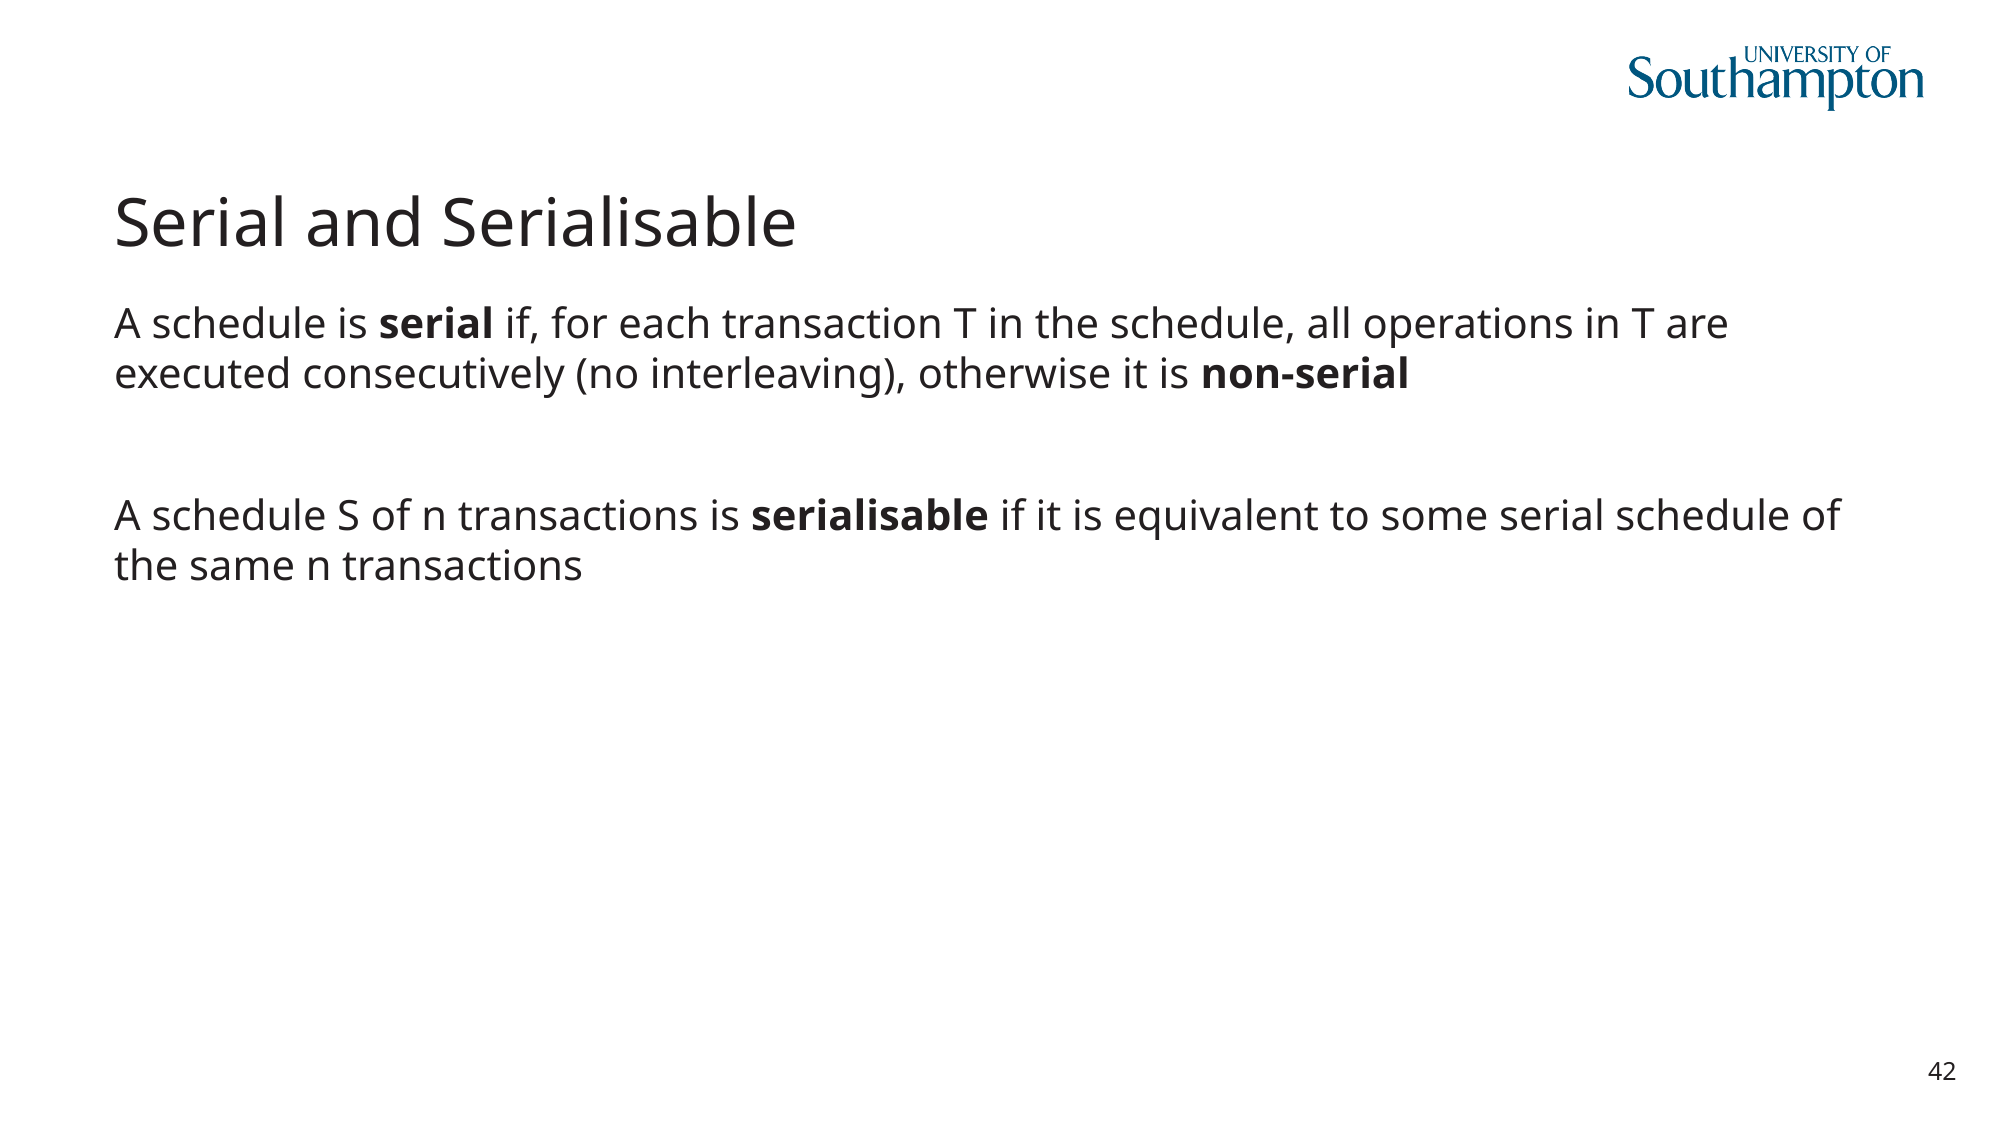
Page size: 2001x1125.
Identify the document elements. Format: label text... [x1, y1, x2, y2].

picture [1629, 71, 1648, 95]
picture [1629, 46, 1924, 111]
picture [1869, 48, 1877, 60]
title Serial and Serialisable [102, 113, 1898, 268]
list A schedule is serial if, for each transaction T in the schedule, all operations in T are executed consecutively (no interleaving), otherwise it is non-serial A schedule S of n transactions is serialisable if it is equivalent to some serial schedule of the same n transactions [102, 290, 1898, 1024]
